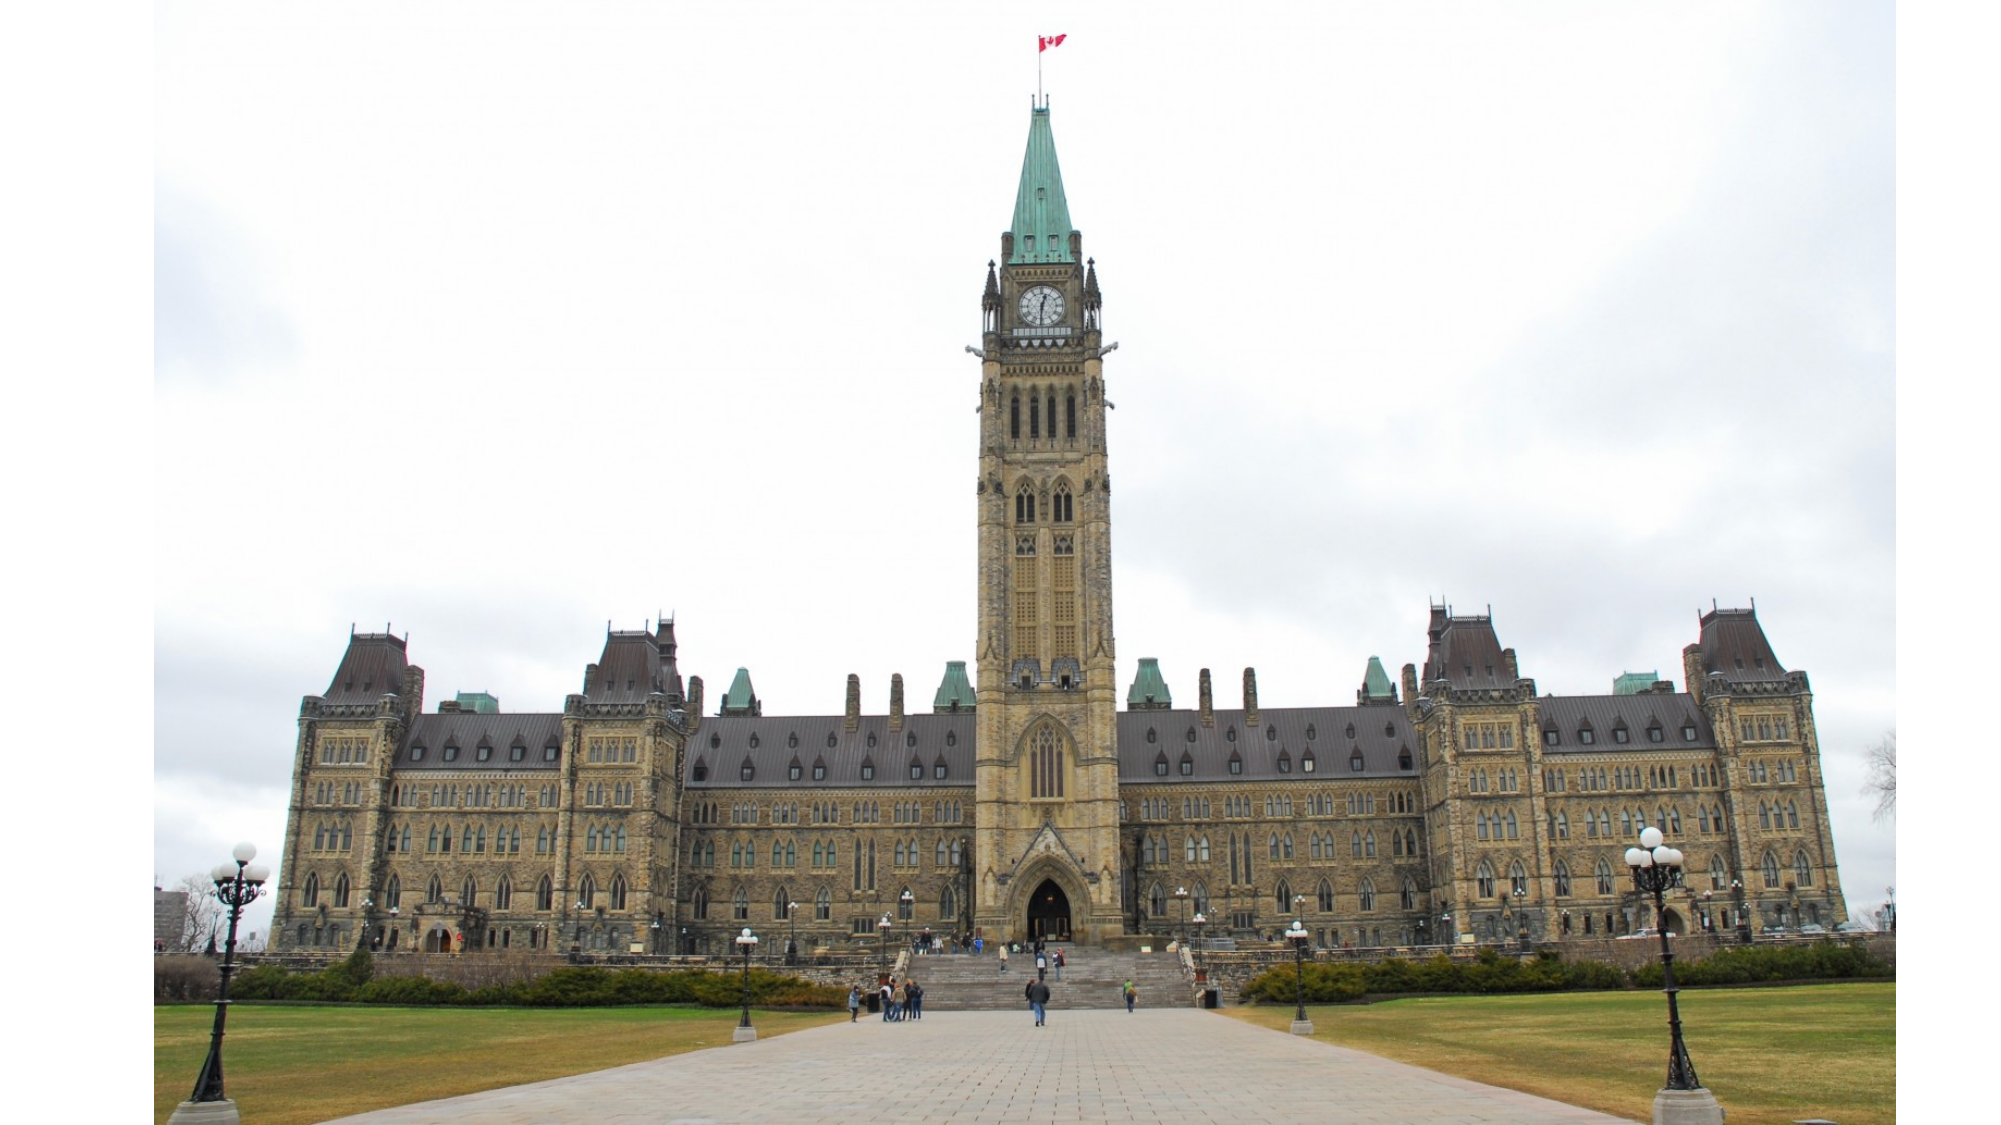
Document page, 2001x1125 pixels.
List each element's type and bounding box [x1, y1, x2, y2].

picture [154, 0, 1896, 1125]
